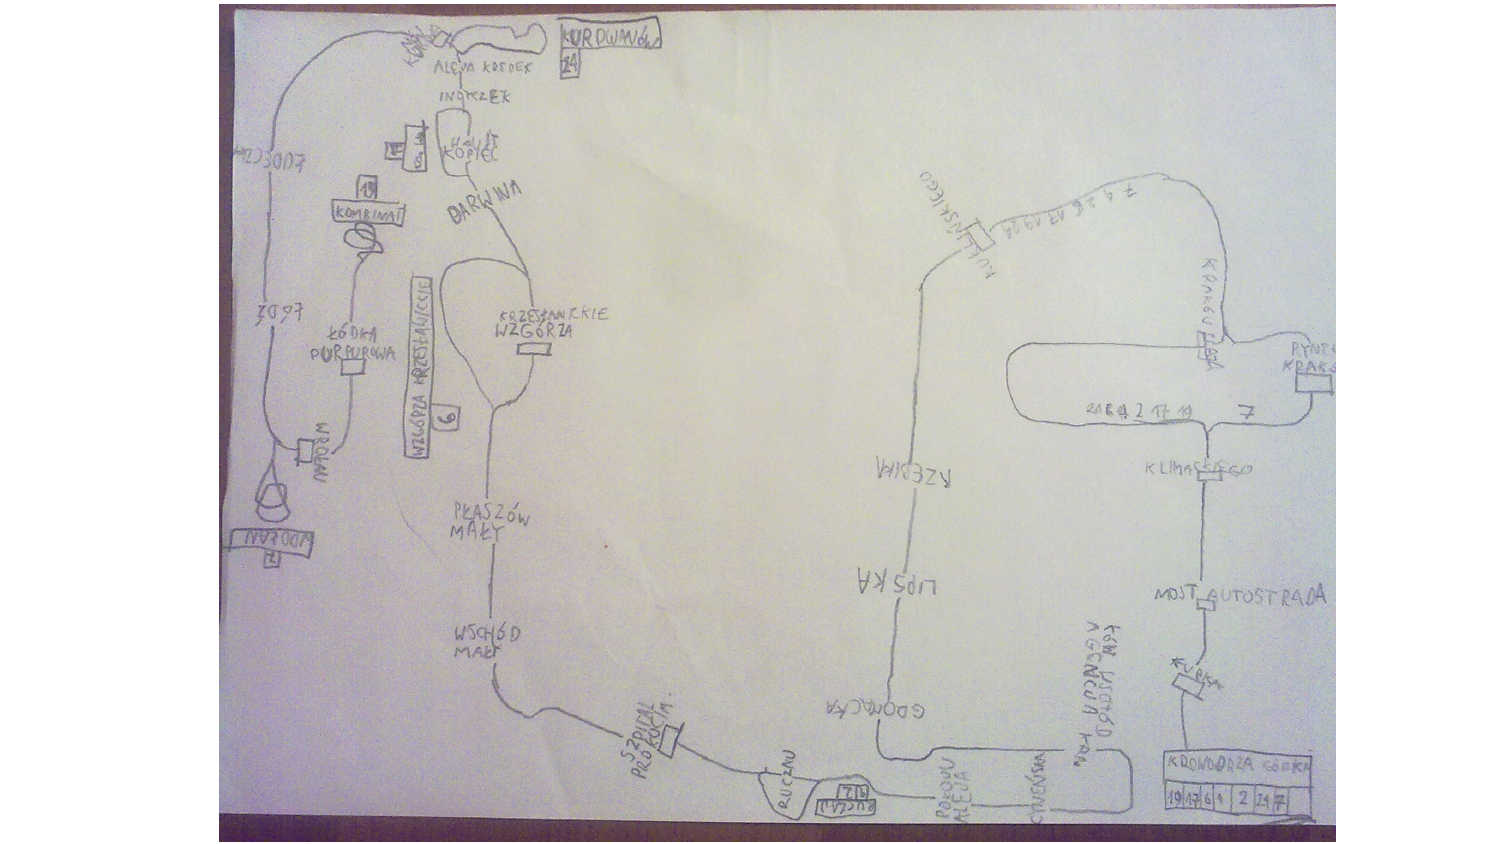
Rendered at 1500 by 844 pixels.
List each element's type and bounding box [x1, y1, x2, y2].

picture [219, 4, 1336, 843]
